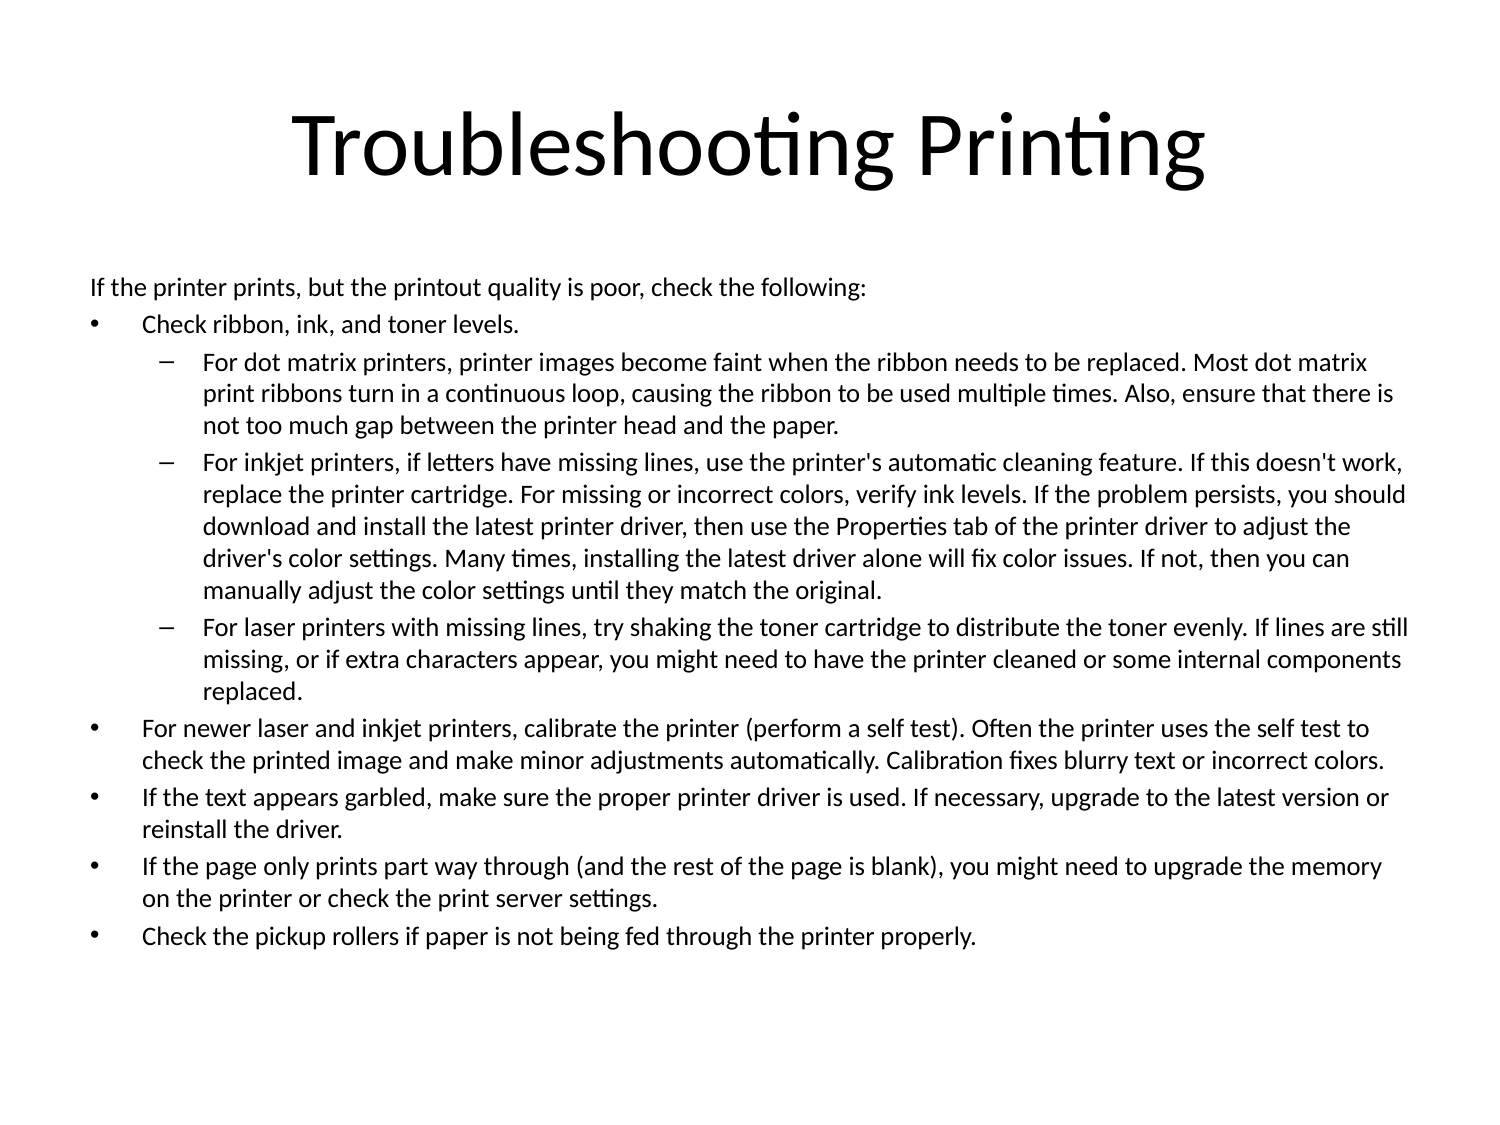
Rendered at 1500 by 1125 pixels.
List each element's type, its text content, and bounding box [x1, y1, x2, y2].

title Troubleshooting Printing [75, 45, 1425, 233]
list If the printer prints, but the printout quality is poor, check the following: Check ribbon, ink, and toner levels. For dot matrix printers, printer images become faint when the ribbon needs to be replaced. Most dot matrix print ribbons turn in a continuous loop, causing the ribbon to be used multiple times. Also, ensure that there is not too much gap between the printer head and the paper. For inkjet printers, if letters have missing lines, use the printer's automatic cleaning feature. If this doesn't work, replace the printer cartridge. For missing or incorrect colors, verify ink levels. If the problem persists, you should download and install the latest printer driver, then use the Properties tab of the printer driver to adjust the driver's color settings. Many times, installing the latest driver alone will fix color issues. If not, then you can manually adjust the color settings until they match the original. For laser printers with missing lines, try shaking the toner cartridge to distribute the toner evenly. If lines are still missing, or if extra characters appear, you might need to have the printer cleaned or some internal components replaced. For newer laser and inkjet printers, calibrate the printer (perform a self test). Often the printer uses the self test to check the printed image and make minor adjustments automatically. Calibration fixes blurry text or incorrect colors. If the text appears garbled, make sure the proper printer driver is used. If necessary, upgrade to the latest version or reinstall the driver. If the page only prints part way through (and the rest of the page is blank), you might need to upgrade the memory on the printer or check the print server settings. Check the pickup rollers if paper is not being fed through the printer properly. [75, 262, 1425, 1005]
